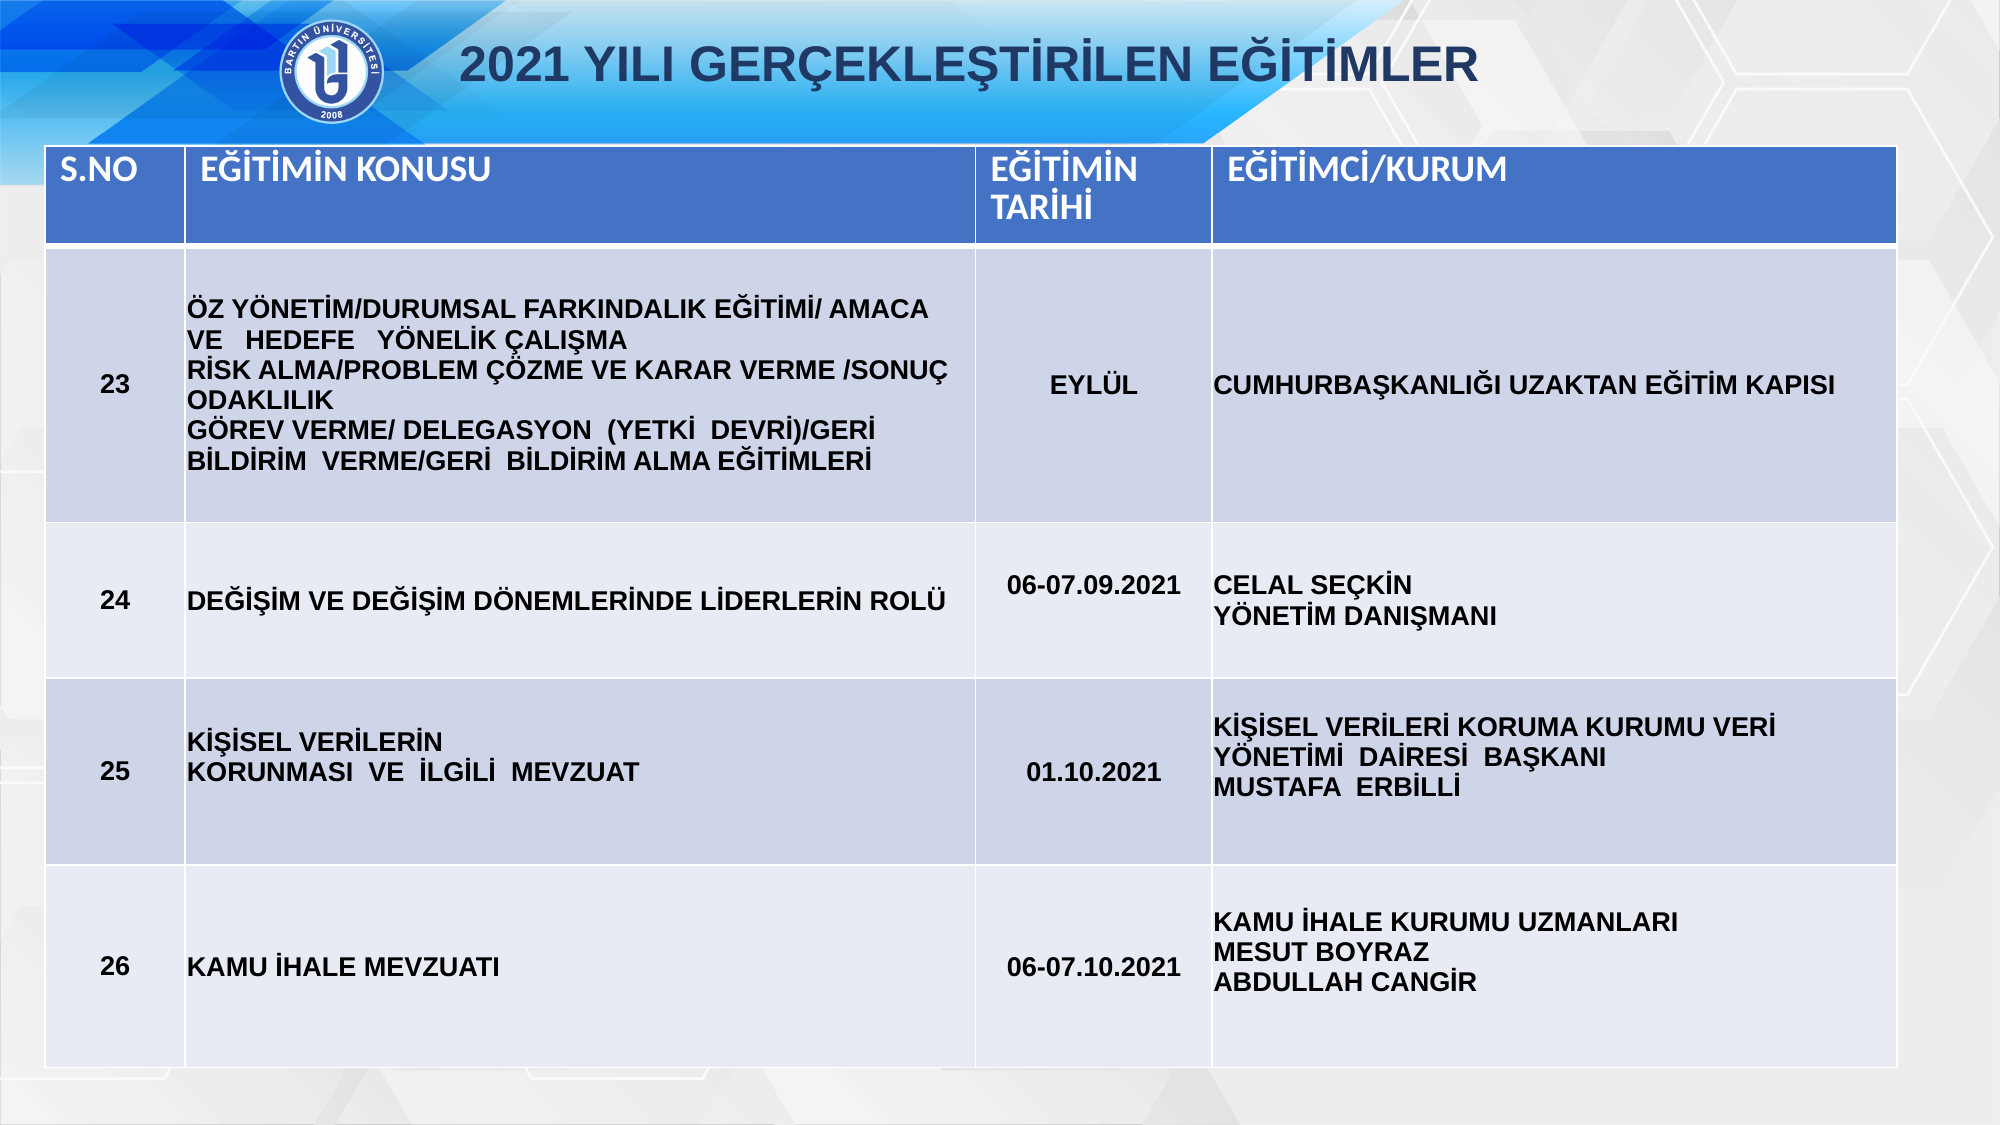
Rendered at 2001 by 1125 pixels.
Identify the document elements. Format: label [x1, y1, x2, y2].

picture [0, 0, 2000, 1125]
text_box [0, 0, 1503, 199]
